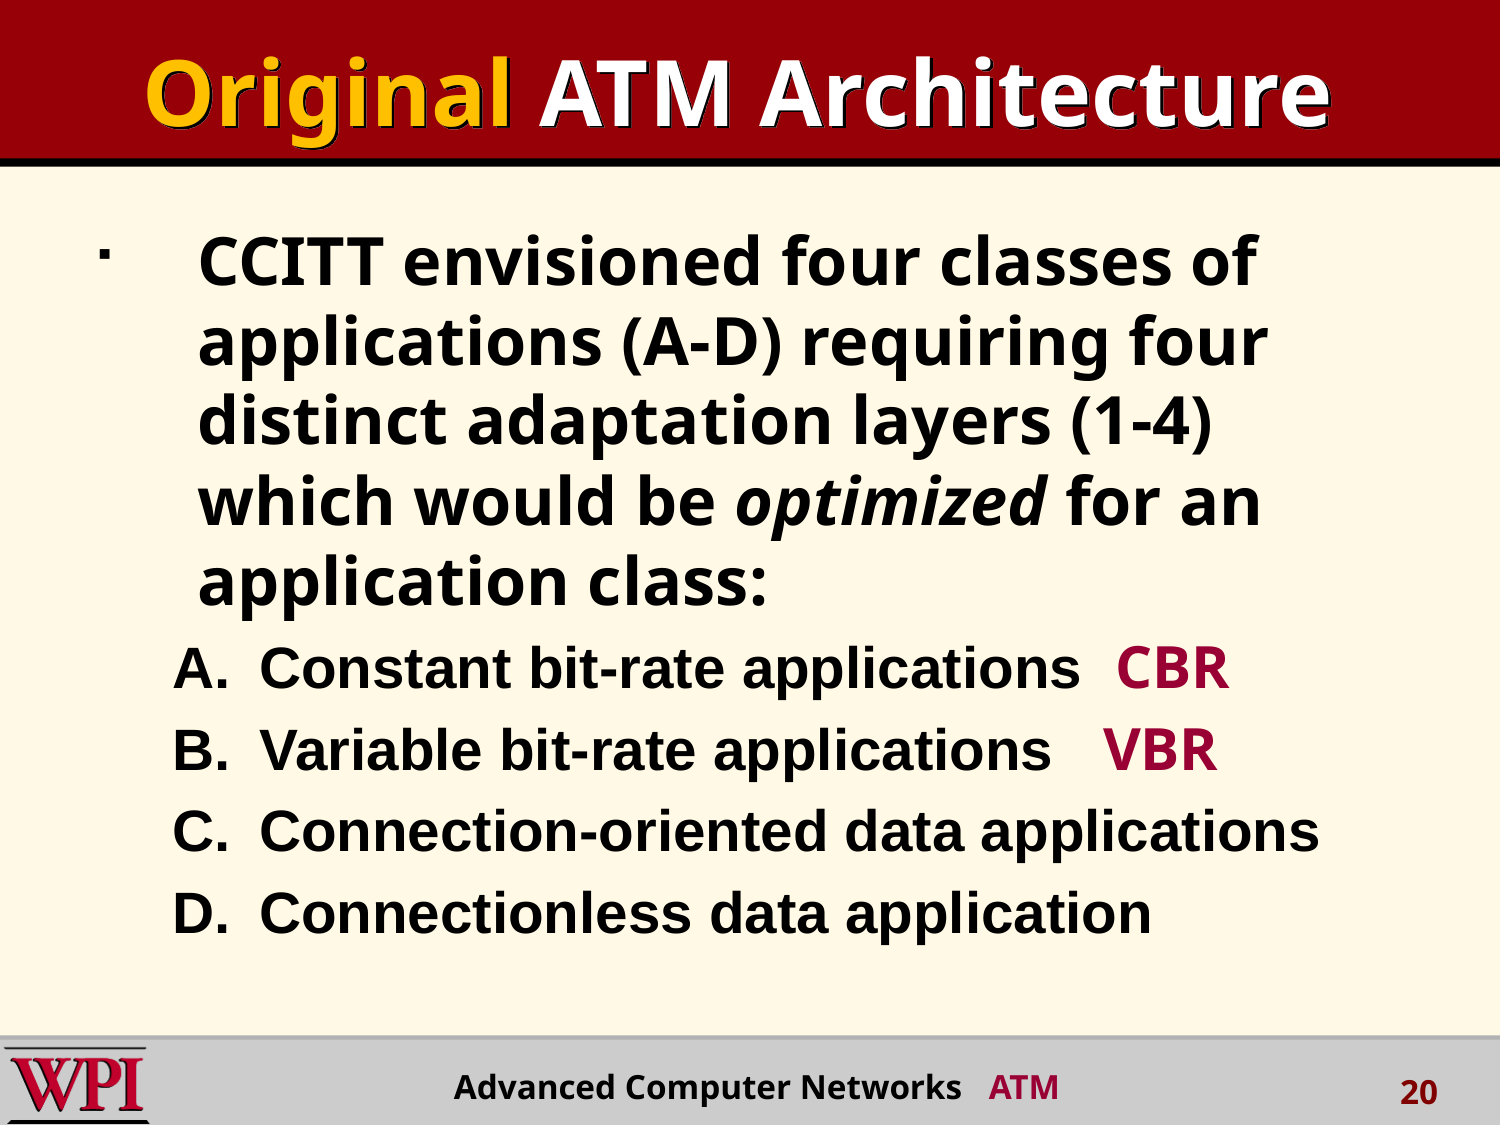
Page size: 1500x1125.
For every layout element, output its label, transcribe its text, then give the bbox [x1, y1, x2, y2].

footer Advanced Computer Networks ATM [210, 1058, 1304, 1107]
slide_number 20 [1344, 1063, 1495, 1102]
picture [0, 1040, 1500, 1125]
picture [0, 0, 1500, 158]
list CCITT envisioned four classes of applications (A-D) requiring four distinct adaptation layers (1-4) which would be optimized for an application class: Constant bit-rate applications CBR Variable bit-rate applications VBR Connection-oriented data applications Connectionless data application [81, 210, 1408, 997]
title Original ATM Architecture [29, 18, 1471, 150]
picture [0, 167, 1500, 1035]
